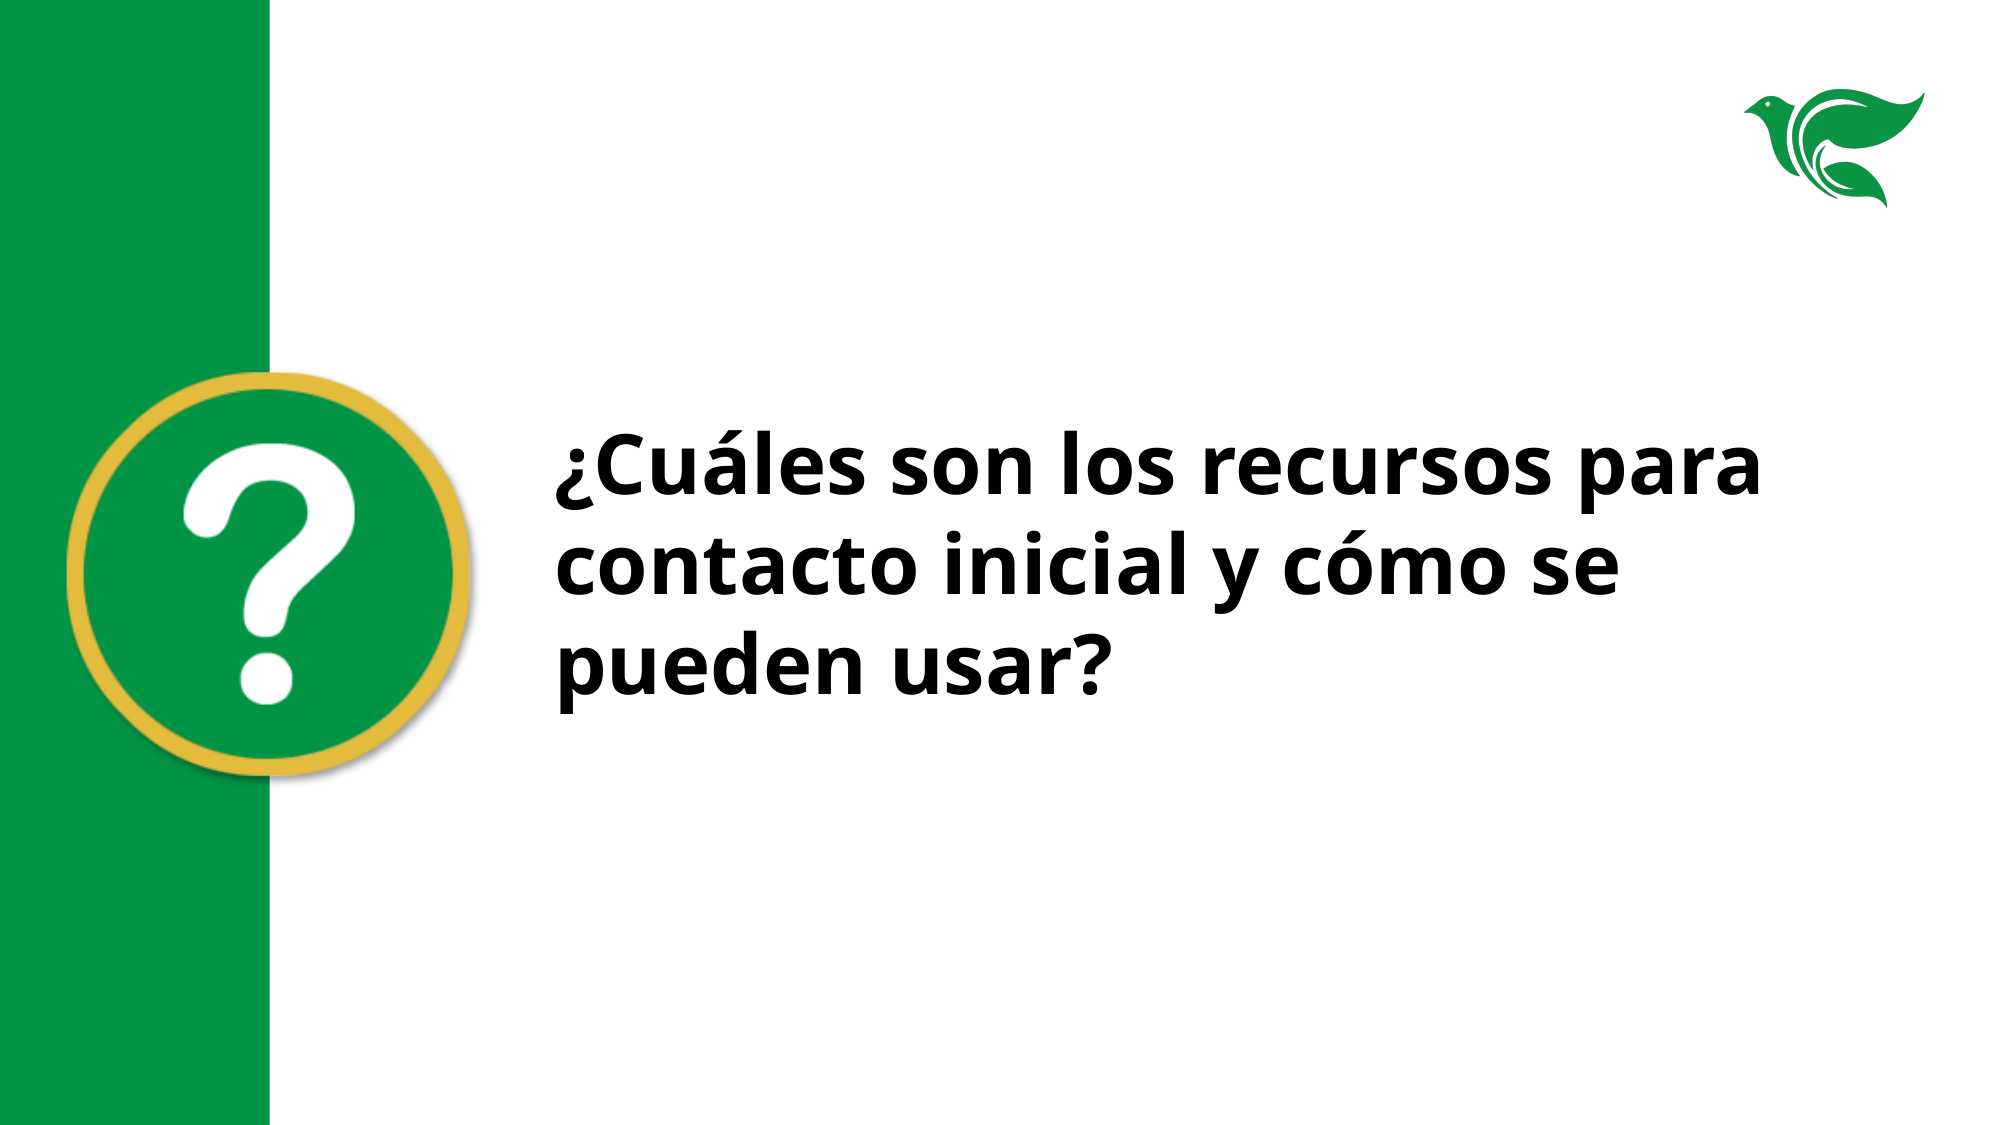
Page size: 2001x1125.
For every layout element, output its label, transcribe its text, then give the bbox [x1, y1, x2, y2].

picture [1722, 47, 1953, 240]
text_box [0, 0, 270, 1125]
picture [12, 298, 527, 827]
text_box ¿Cuáles son los recursos para contacto inicial y cómo se pueden usar? [539, 403, 1785, 719]
